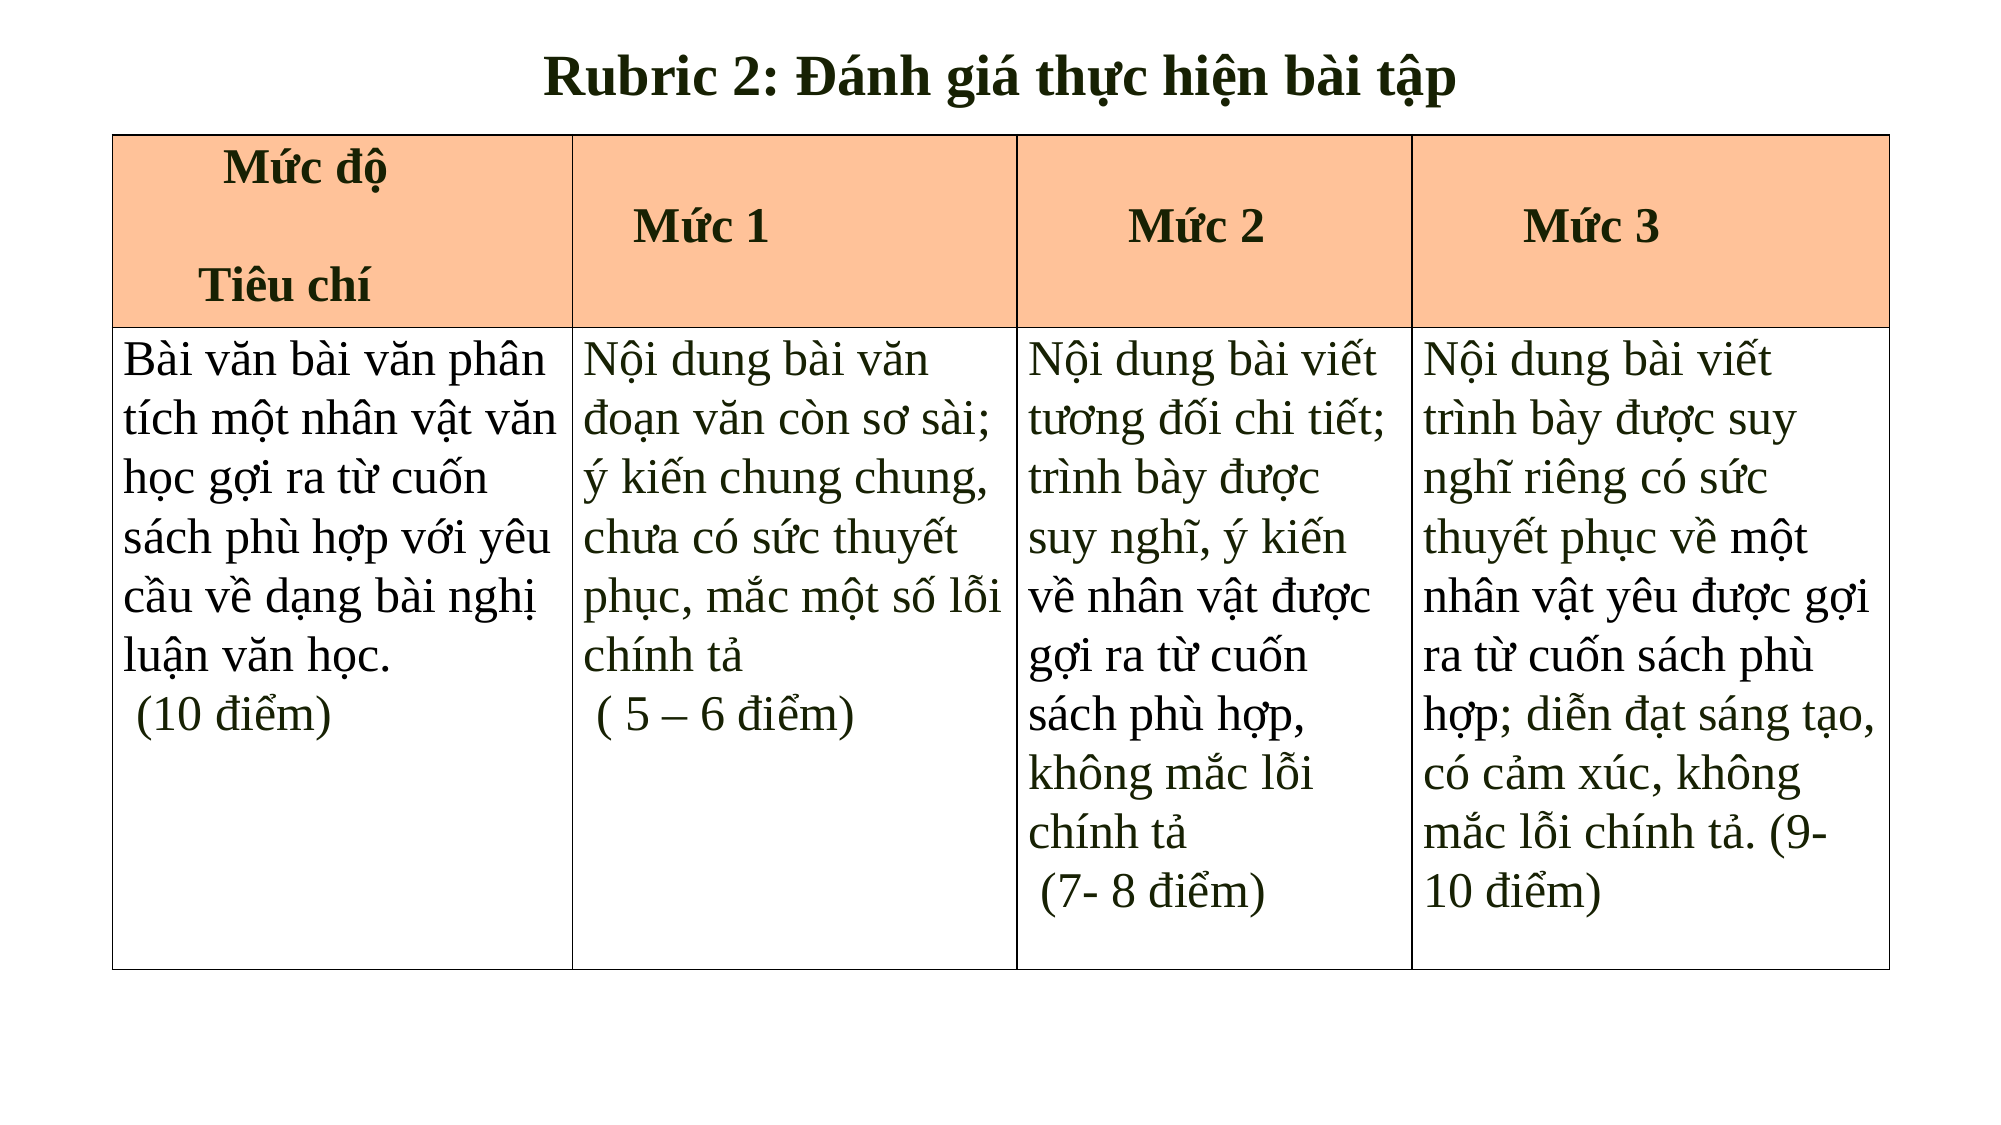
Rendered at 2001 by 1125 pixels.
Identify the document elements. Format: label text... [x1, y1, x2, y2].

table_header Mức 3 [1413, 136, 1889, 327]
table_header Mức độ Tiêu chí [113, 136, 572, 327]
table_cell Nội dung bài viết trình bày được suy nghĩ riêng có sức thuyết phục về một nhân vật yêu được gợi ra từ cuốn sách phù hợp; diễn đạt sáng tạo, có cảm xúc, không mắc lỗi chính tả. (9- 10 điểm) [1413, 328, 1889, 969]
table_header Mức 2 [1018, 136, 1411, 327]
table_cell Bài văn bài văn phân tích một nhân vật văn học gợi ra từ cuốn sách phù hợp với yêu cầu về dạng bài nghị luận văn học. (10 điểm) [113, 328, 572, 969]
table_header Mức 1 [573, 136, 1016, 327]
table_cell Nội dung bài viết tương đối chi tiết; trình bày được suy nghĩ, ý kiến về nhân vật được gợi ra từ cuốn sách phù hợp, không mắc lỗi chính tả (7- 8 điểm) [1018, 328, 1411, 969]
text_box Rubric 2: Đánh giá thực hiện bài tập [528, 24, 1474, 114]
table_cell Nội dung bài văn đoạn văn còn sơ sài; ý kiến chung chung, chưa có sức thuyết phục, mắc một số lỗi chính tả ( 5 – 6 điểm) [573, 328, 1016, 969]
